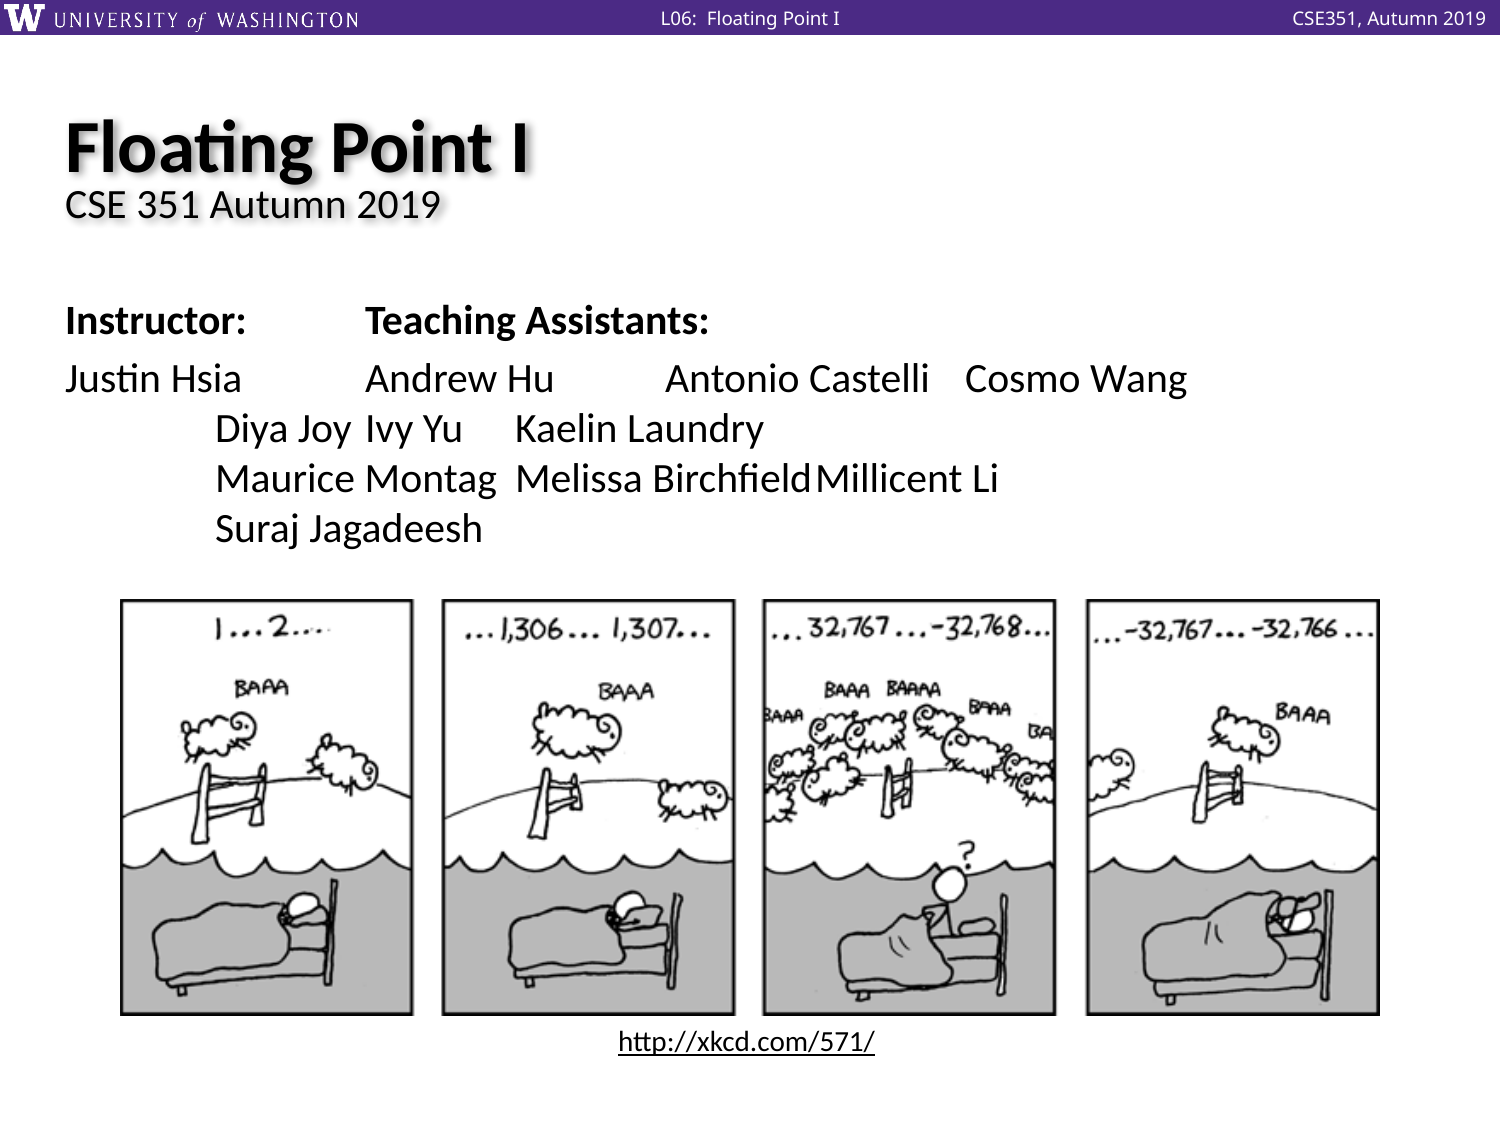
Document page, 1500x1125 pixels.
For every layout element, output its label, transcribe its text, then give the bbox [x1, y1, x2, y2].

picture [119, 599, 1381, 1016]
text_box http://xkcd.com/571/ [449, 1024, 1050, 1066]
subtitle Instructor: Teaching Assistants: Justin Hsia Andrew Hu Antonio Castelli Cosmo Wang Diya Joy Ivy Yu Kaelin Laundry Maurice Montag Melissa Birchfield Millicent Li Suraj Jagadeesh [49, 284, 1452, 1036]
picture [4, 4, 358, 32]
title Floating Point I CSE 351 Autumn 2019 [49, 49, 1326, 284]
